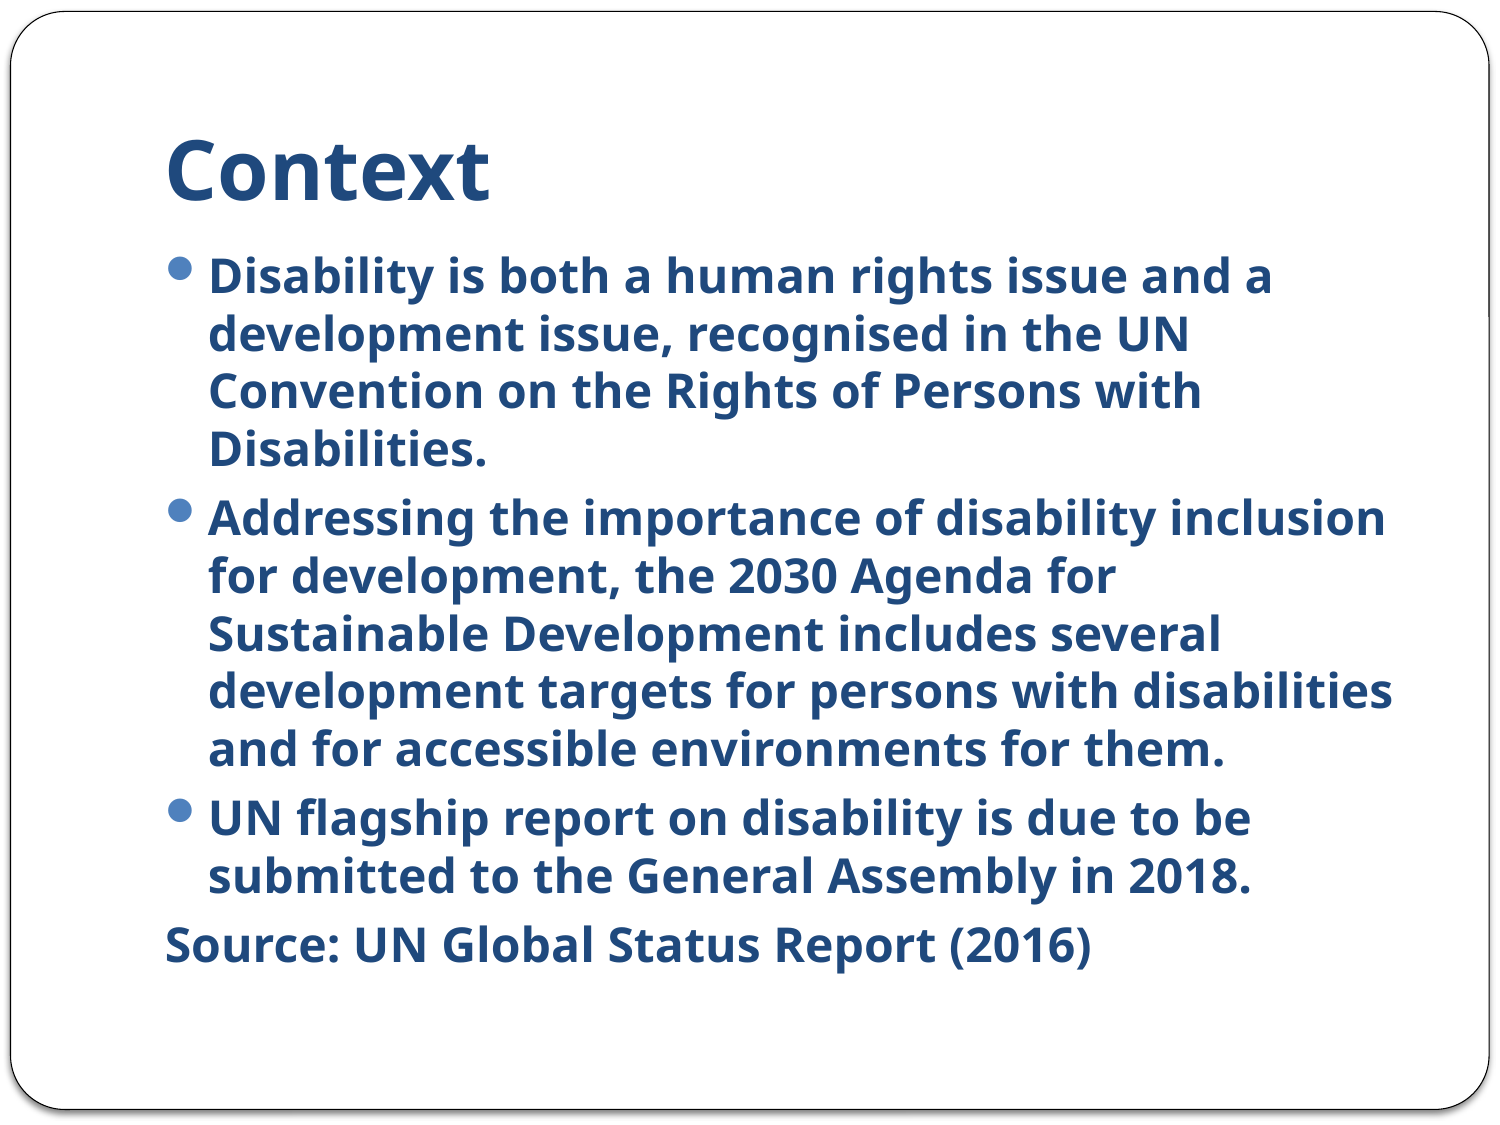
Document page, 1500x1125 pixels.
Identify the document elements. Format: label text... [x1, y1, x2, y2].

list Disability is both a human rights issue and a development issue, recognised in the UN Convention on the Rights of Persons with Disabilities. Addressing the importance of disability inclusion for development, the 2030 Agenda for Sustainable Development includes several development targets for persons with disabilities and for accessible environments for them. UN flagship report on disability is due to be submitted to the General Assembly in 2018. Source: UN Global Status Report (2016) [150, 237, 1425, 988]
title Context [150, 45, 1425, 233]
